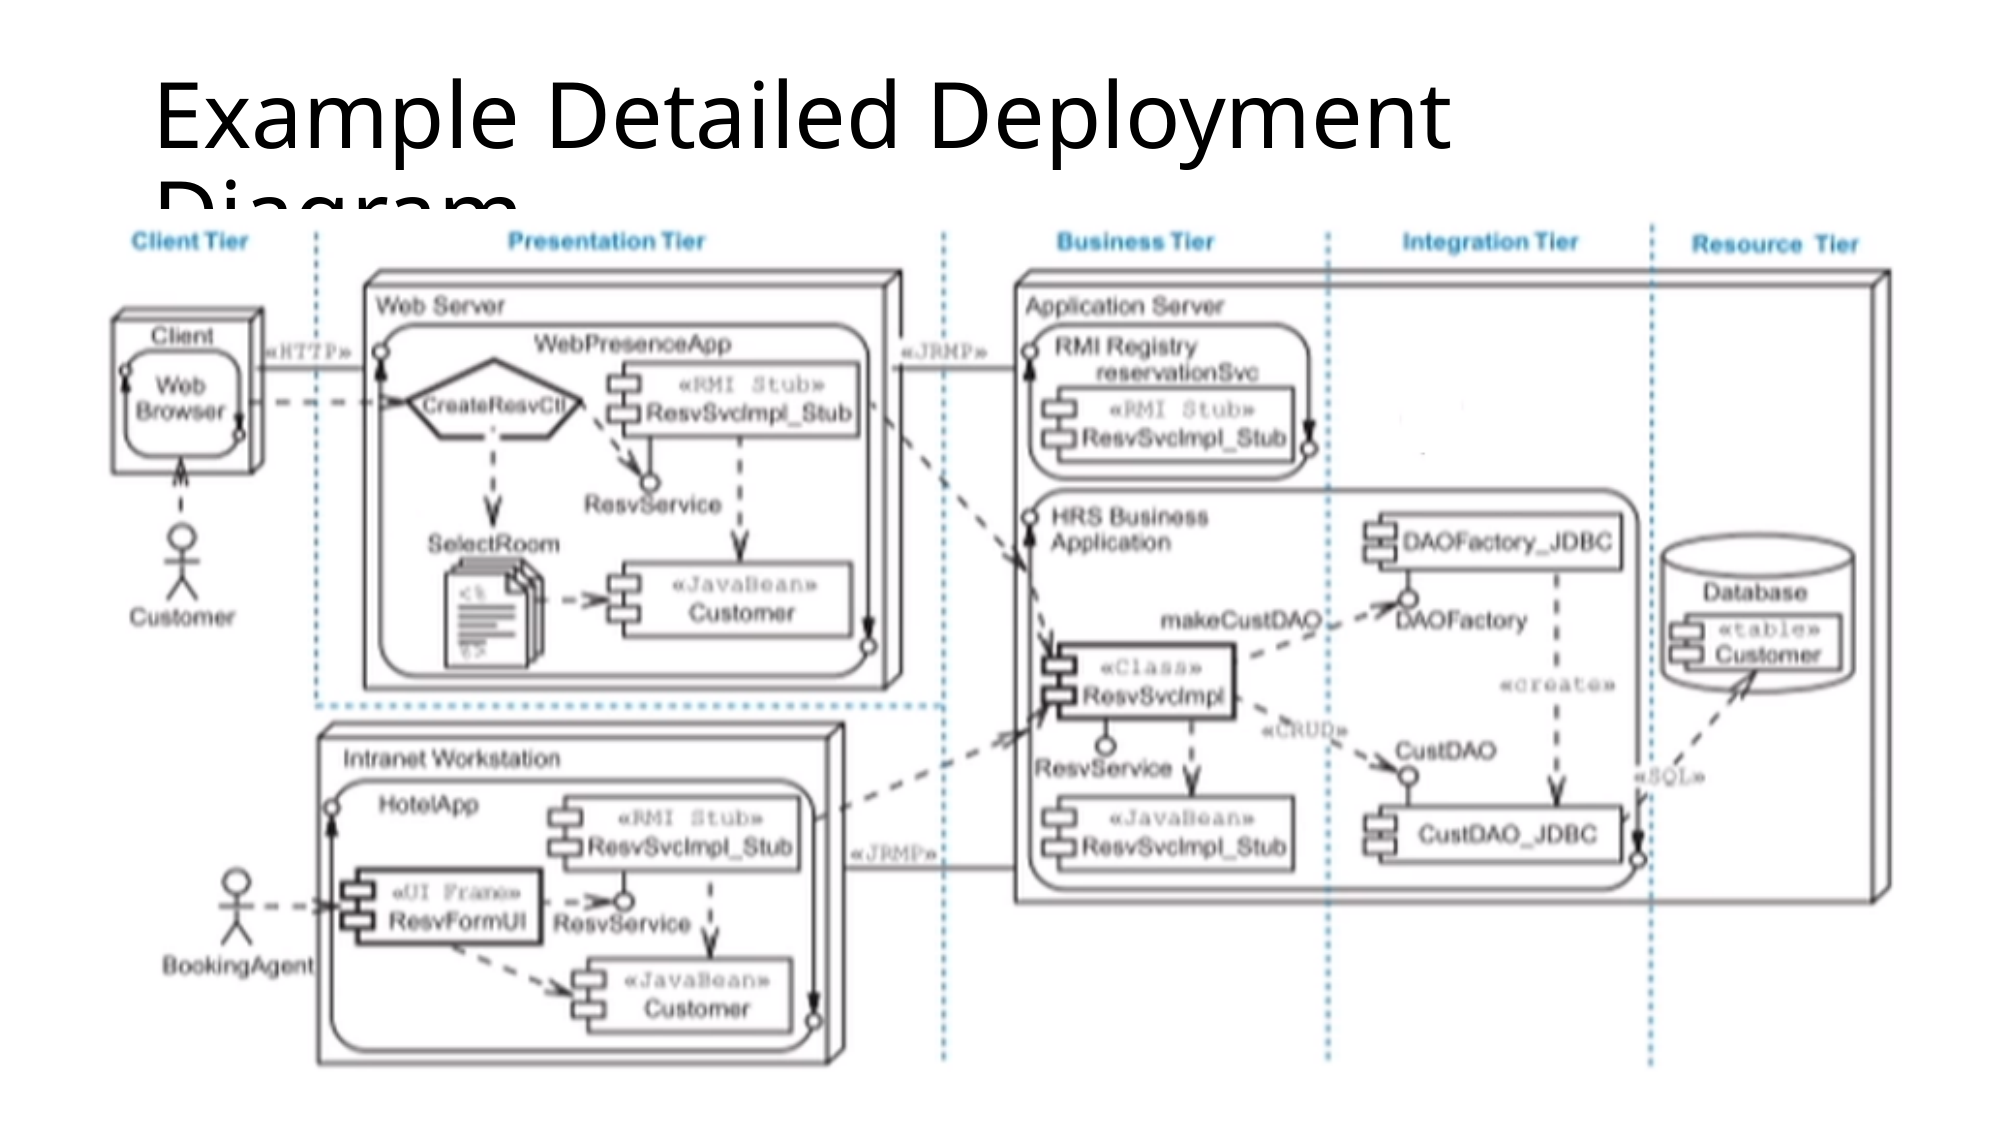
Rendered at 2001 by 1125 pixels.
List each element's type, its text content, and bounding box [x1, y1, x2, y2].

title Example Detailed Deployment Diagram [137, 59, 1863, 209]
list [95, 209, 1917, 1110]
